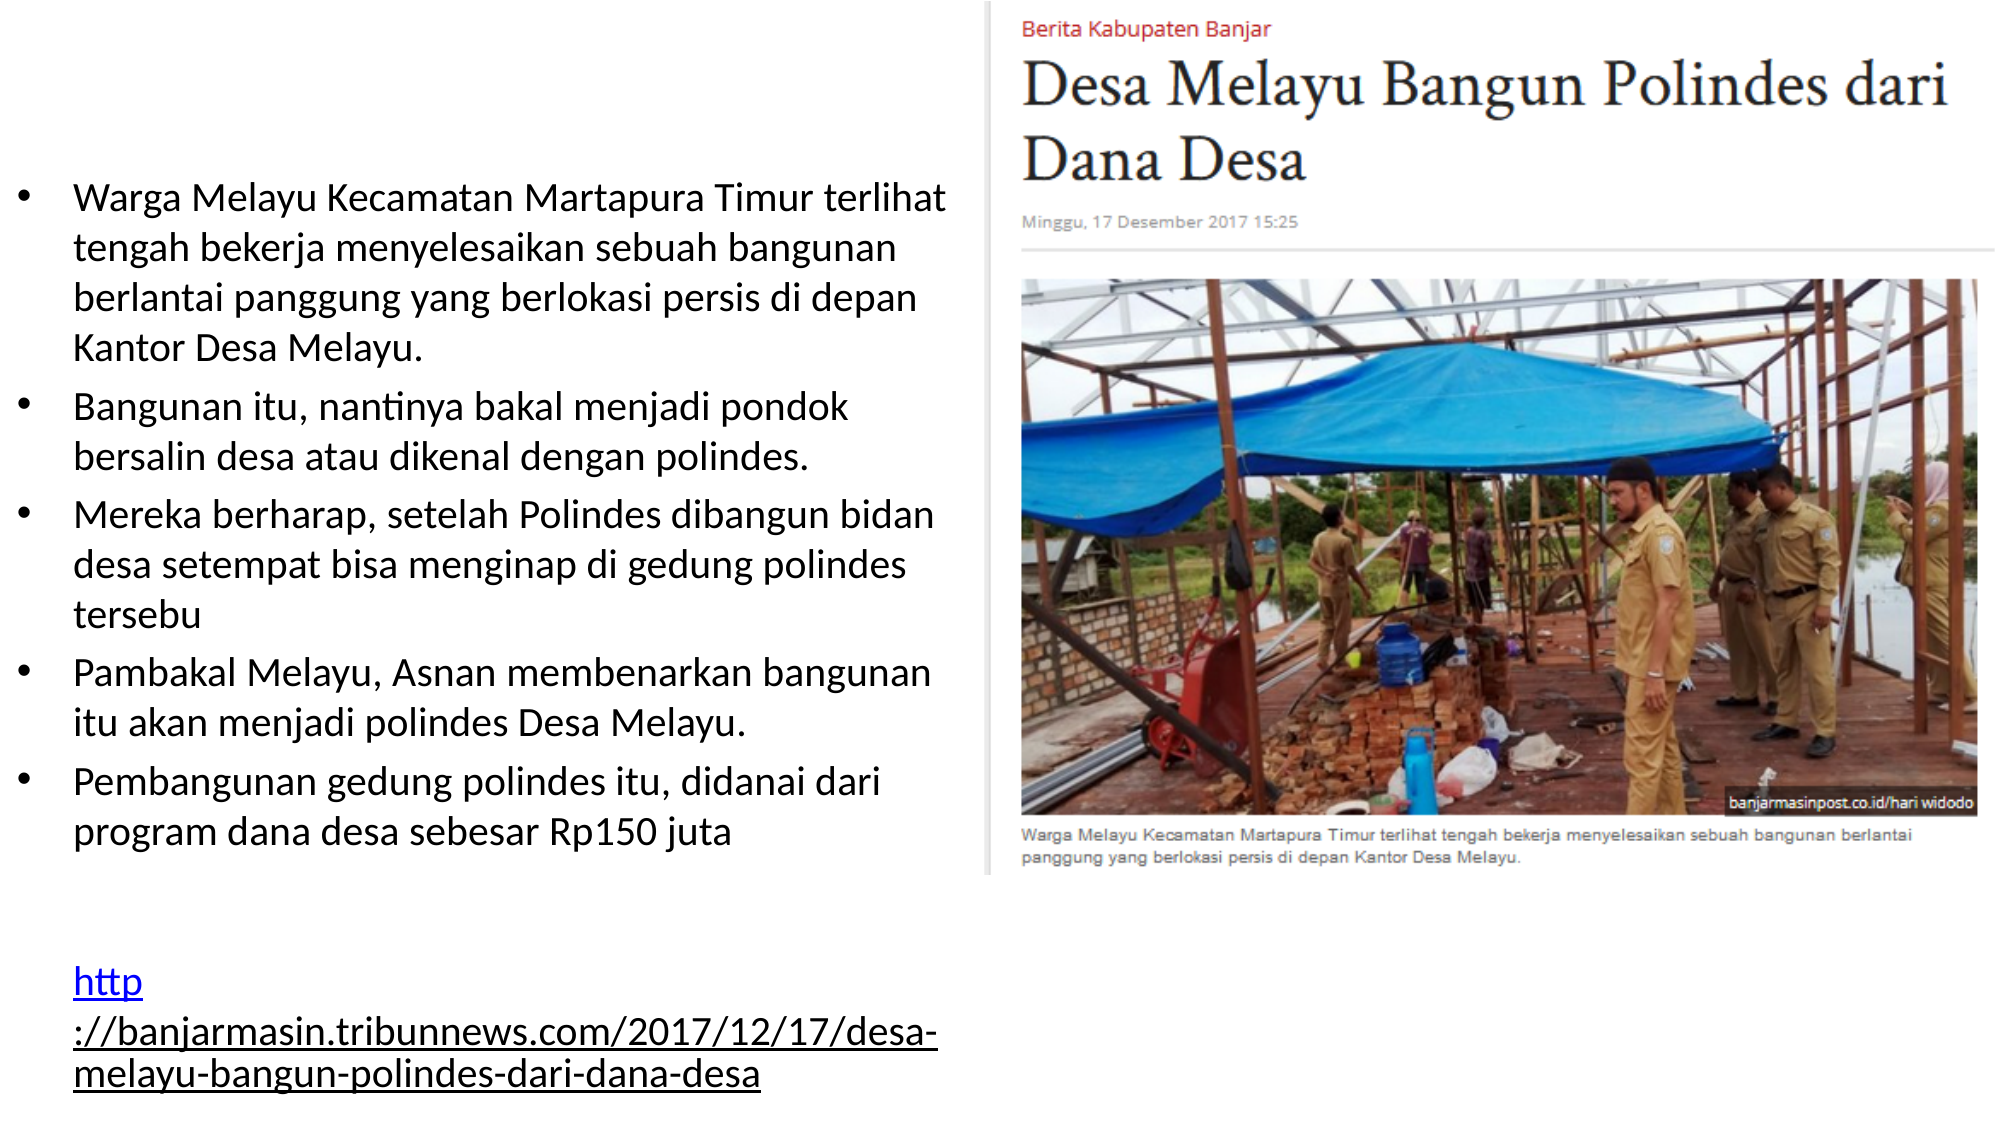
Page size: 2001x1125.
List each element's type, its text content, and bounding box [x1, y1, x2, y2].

picture [983, 0, 1995, 876]
list Warga Melayu Kecamatan Martapura Timur terlihat tengah bekerja menyelesaikan sebuah bangunan berlantai panggung yang berlokasi persis di depan Kantor Desa Melayu. Bangunan itu, nantinya bakal menjadi pondok bersalin desa atau dikenal dengan polindes. Mereka berharap, setelah Polindes dibangun bidan desa setempat bisa menginap di gedung polindes tersebu Pambakal Melayu, Asnan membenarkan bangunan itu akan menjadi polindes Desa Melayu. Pembangunan gedung polindes itu, didanai dari program dana desa sebesar Rp150 juta http://banjarmasin.tribunnews.com/2017/12/17/desa-melayu-bangun-polindes-dari-dana-desa. [1, 162, 986, 905]
